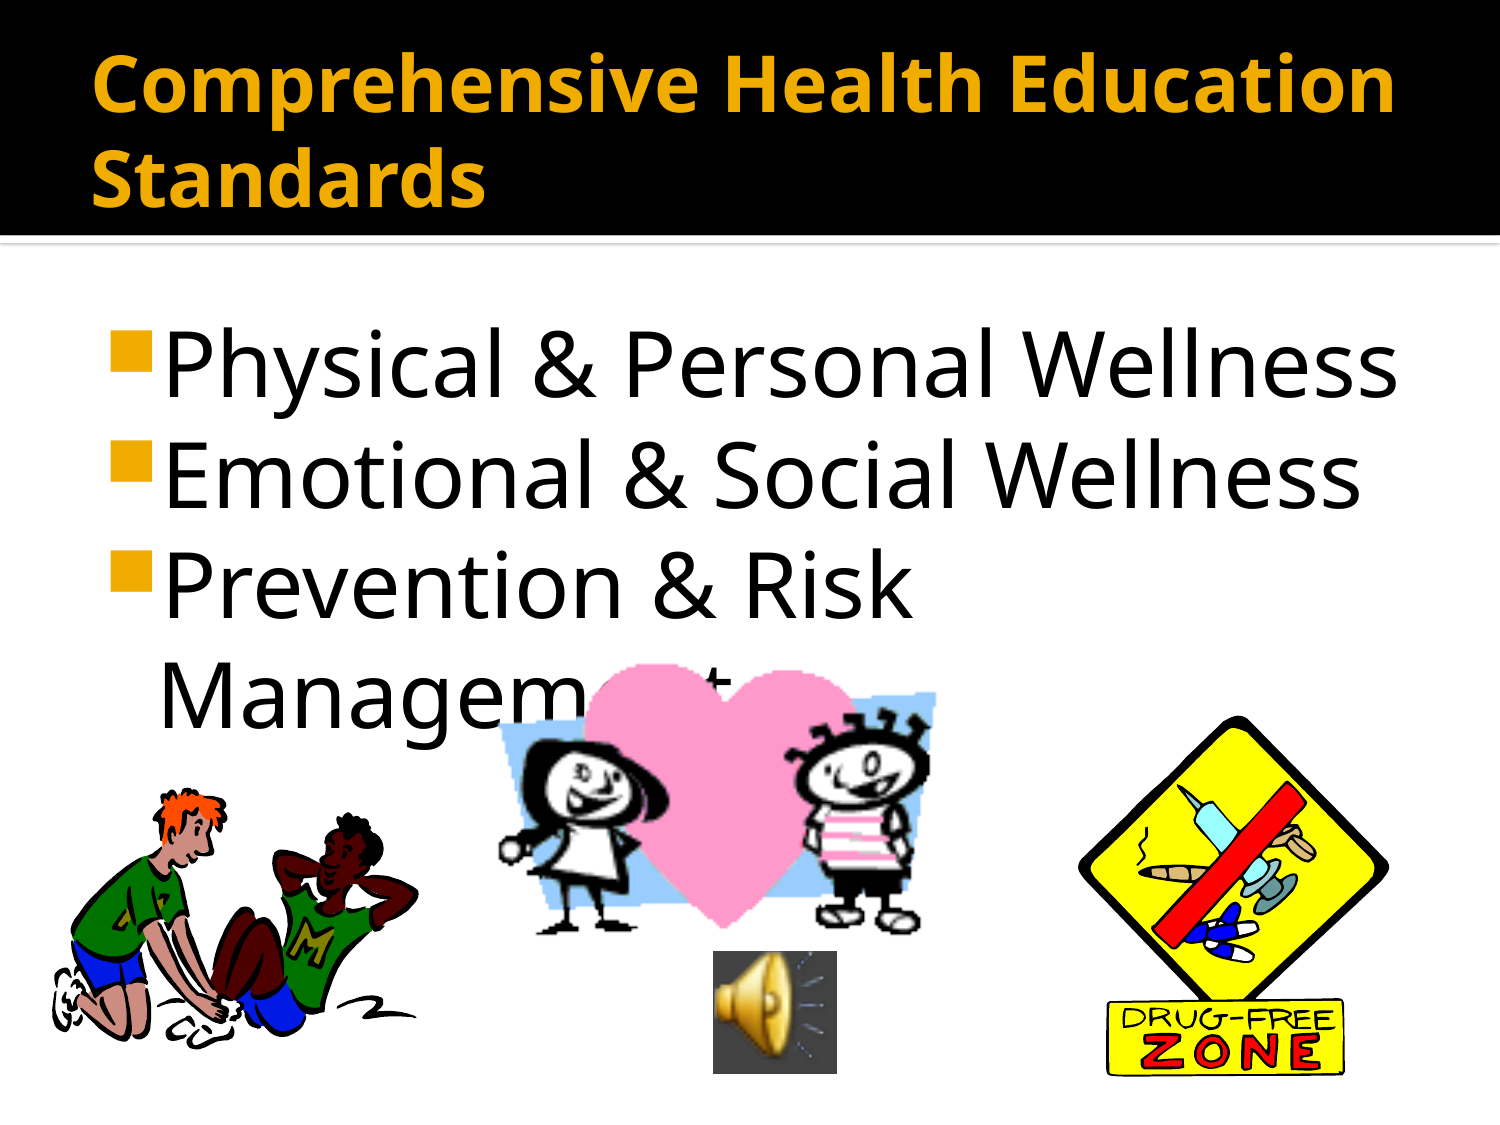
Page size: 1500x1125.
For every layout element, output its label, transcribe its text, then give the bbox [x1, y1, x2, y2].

picture [487, 649, 950, 1076]
title Comprehensive Health Education Standards [75, 25, 1425, 231]
list Physical & Personal Wellness Emotional & Social Wellness Prevention & Risk Management [75, 291, 1425, 1050]
picture [49, 787, 420, 1050]
picture [1074, 712, 1393, 1077]
